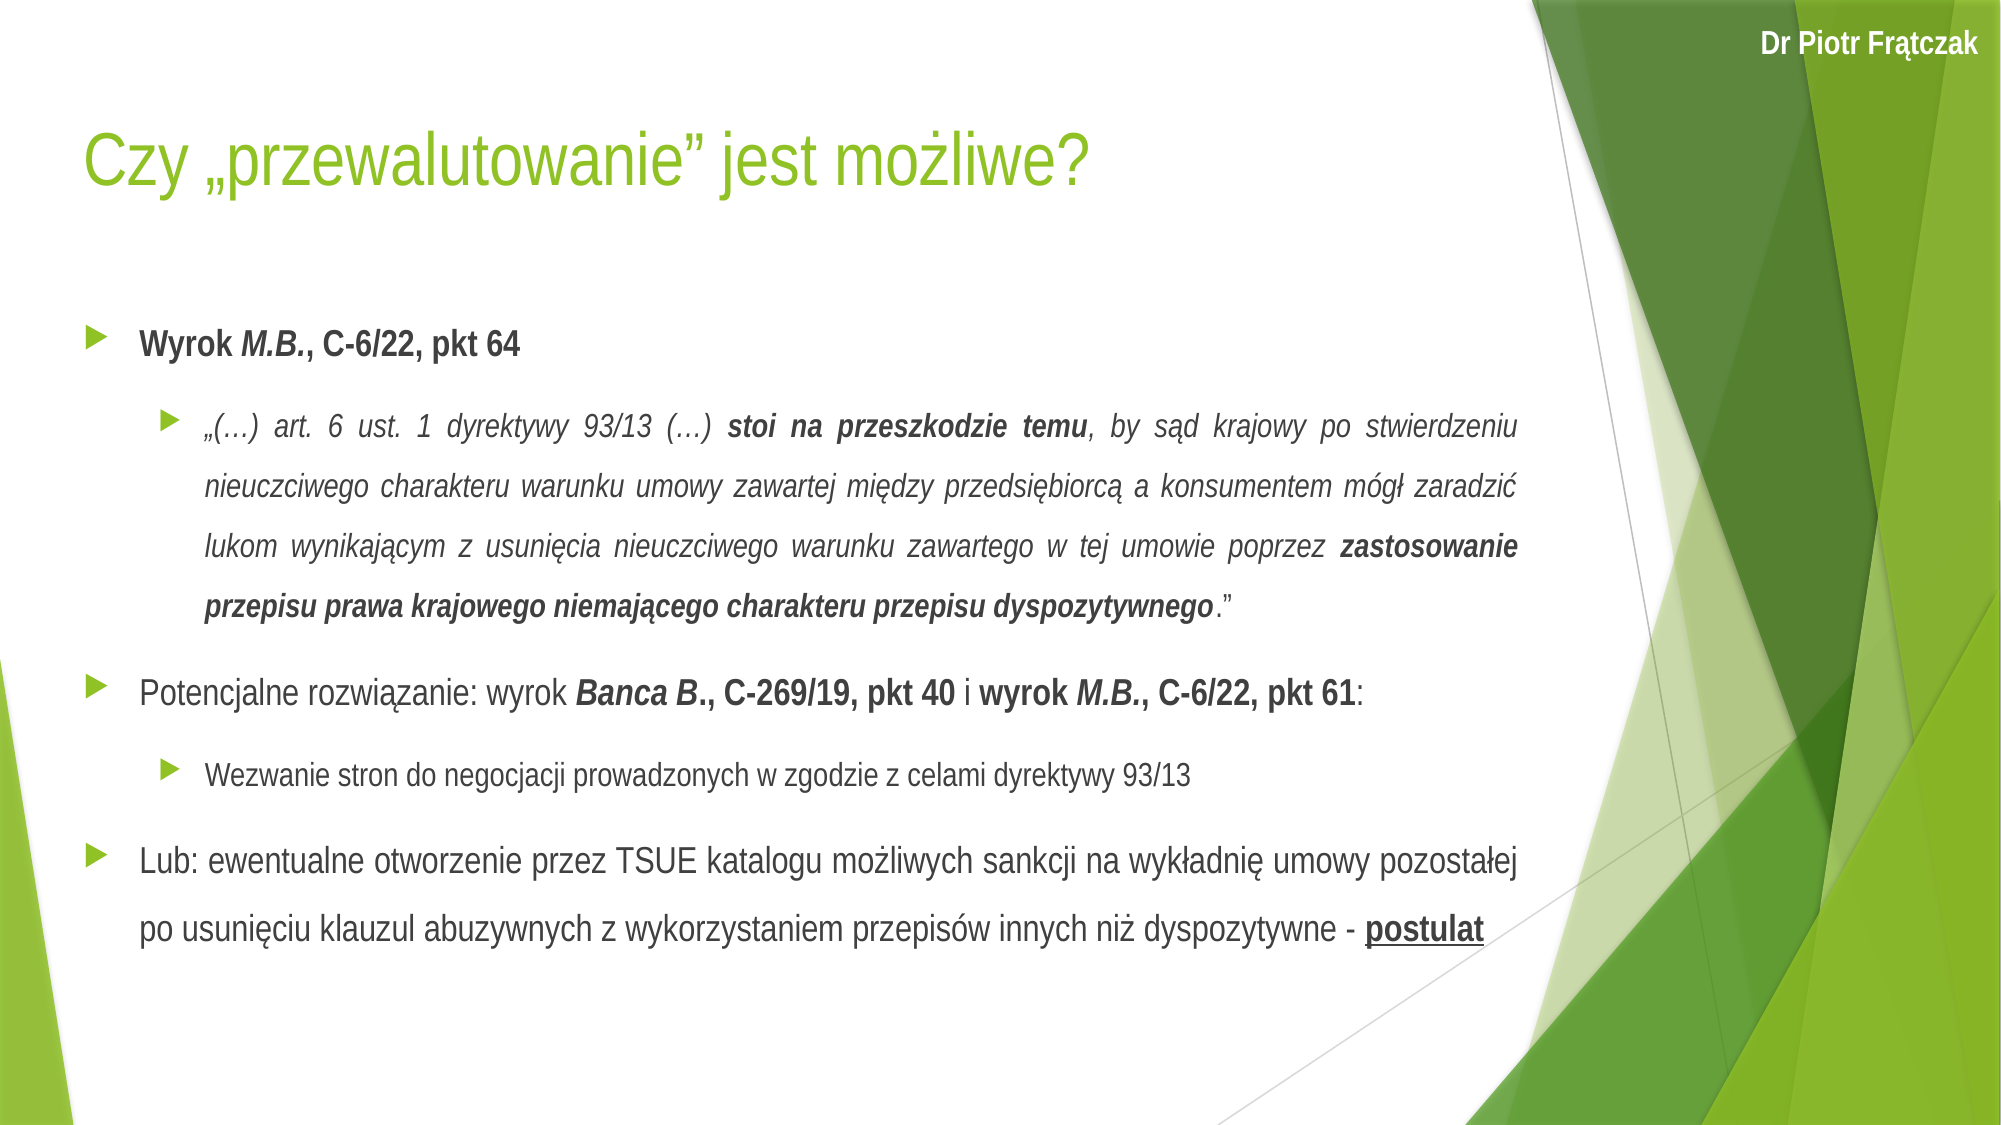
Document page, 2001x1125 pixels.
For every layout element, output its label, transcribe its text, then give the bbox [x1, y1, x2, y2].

text_box Dr Piotr Frątczak [1739, 14, 2000, 69]
title Czy „przewalutowanie” jest możliwe? [68, 103, 1479, 245]
list Wyrok M.B., C-6/22, pkt 64 „(…) art. 6 ust. 1 dyrektywy 93/13 (…) stoi na przeszkodzie temu, by sąd krajowy po stwierdzeniu nieuczciwego charakteru warunku umowy zawartej między przedsiębiorcą a konsumentem mógł zaradzić lukom wynikającym z usunięcia nieuczciwego warunku zawartego w tej umowie poprzez zastosowanie przepisu prawa krajowego niemającego charakteru przepisu dyspozytywnego.” Potencjalne rozwiązanie: wyrok Banca B., C-269/19, pkt 40 i wyrok M.B., C-6/22, pkt 61: Wezwanie stron do negocjacji prowadzonych w zgodzie z celami dyrektywy 93/13 Lub: ewentualne otworzenie przez TSUE katalogu możliwych sankcji na wykładnię umowy pozostałej po usunięciu klauzul abuzywnych z wykorzystaniem przepisów innych niż dyspozytywne - postulat [68, 311, 1534, 975]
